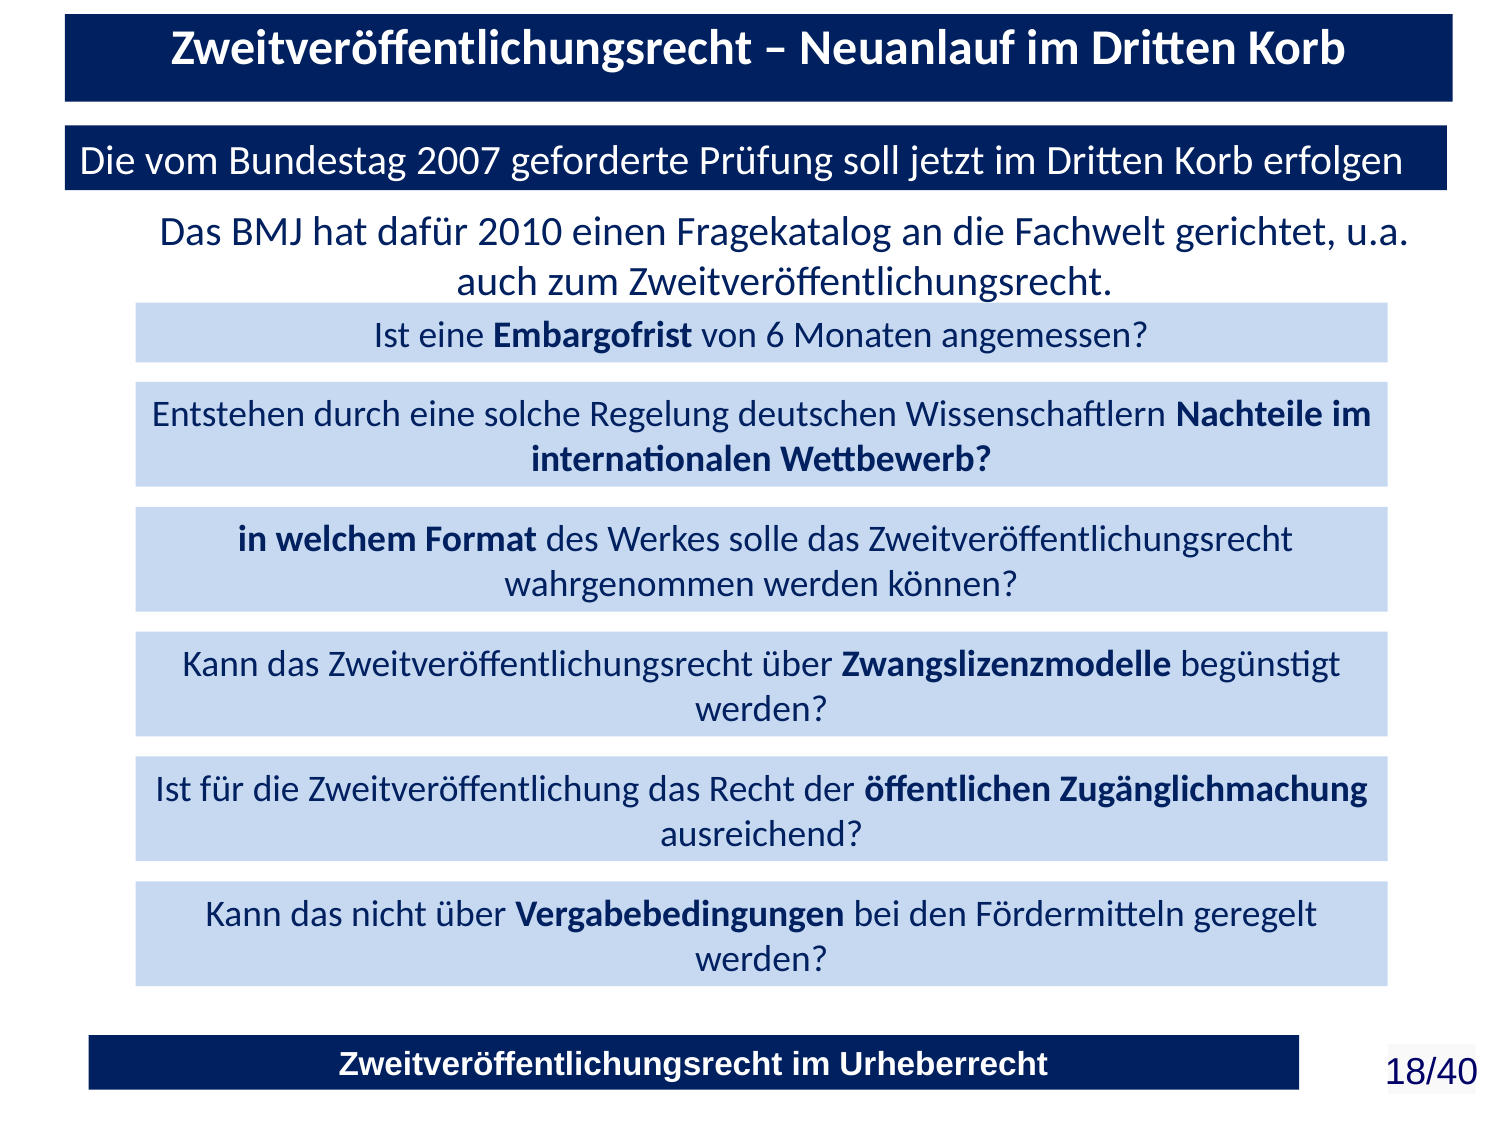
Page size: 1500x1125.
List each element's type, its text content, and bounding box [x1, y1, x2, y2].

text_box Ist für die Zweitveröffentlichung das Recht der öffentlichen Zugänglichmachung ausreichend? [135, 756, 1388, 862]
text_box Entstehen durch eine solche Regelung deutschen Wissenschaftlern Nachteile im internationalen Wettbewerb? [135, 381, 1388, 487]
text_box Kann das Zweitveröffentlichungsrecht über Zwangslizenzmodelle begünstigt werden? [135, 631, 1388, 737]
text_box Kann das nicht über Vergabebedingungen bei den Fördermitteln geregelt werden? [135, 881, 1388, 987]
text_box in welchem Format des Werkes solle das Zweitveröffentlichungsrecht wahrgenommen werden können? [135, 506, 1388, 612]
text_box Zweitveröffentlichungsrecht – Neuanlauf im Dritten Korb [64, 14, 1453, 102]
text_box Ist eine Embargofrist von 6 Monaten angemessen? [135, 302, 1388, 363]
text_box Die vom Bundestag 2007 geforderte Prüfung soll jetzt im Dritten Korb erfolgen [64, 125, 1447, 191]
text_box Das BMJ hat dafür 2010 einen Fragekatalog an die Fachwelt gerichtet, u.a. auch zum Zweitveröffentlichungsrecht. [135, 196, 1434, 311]
